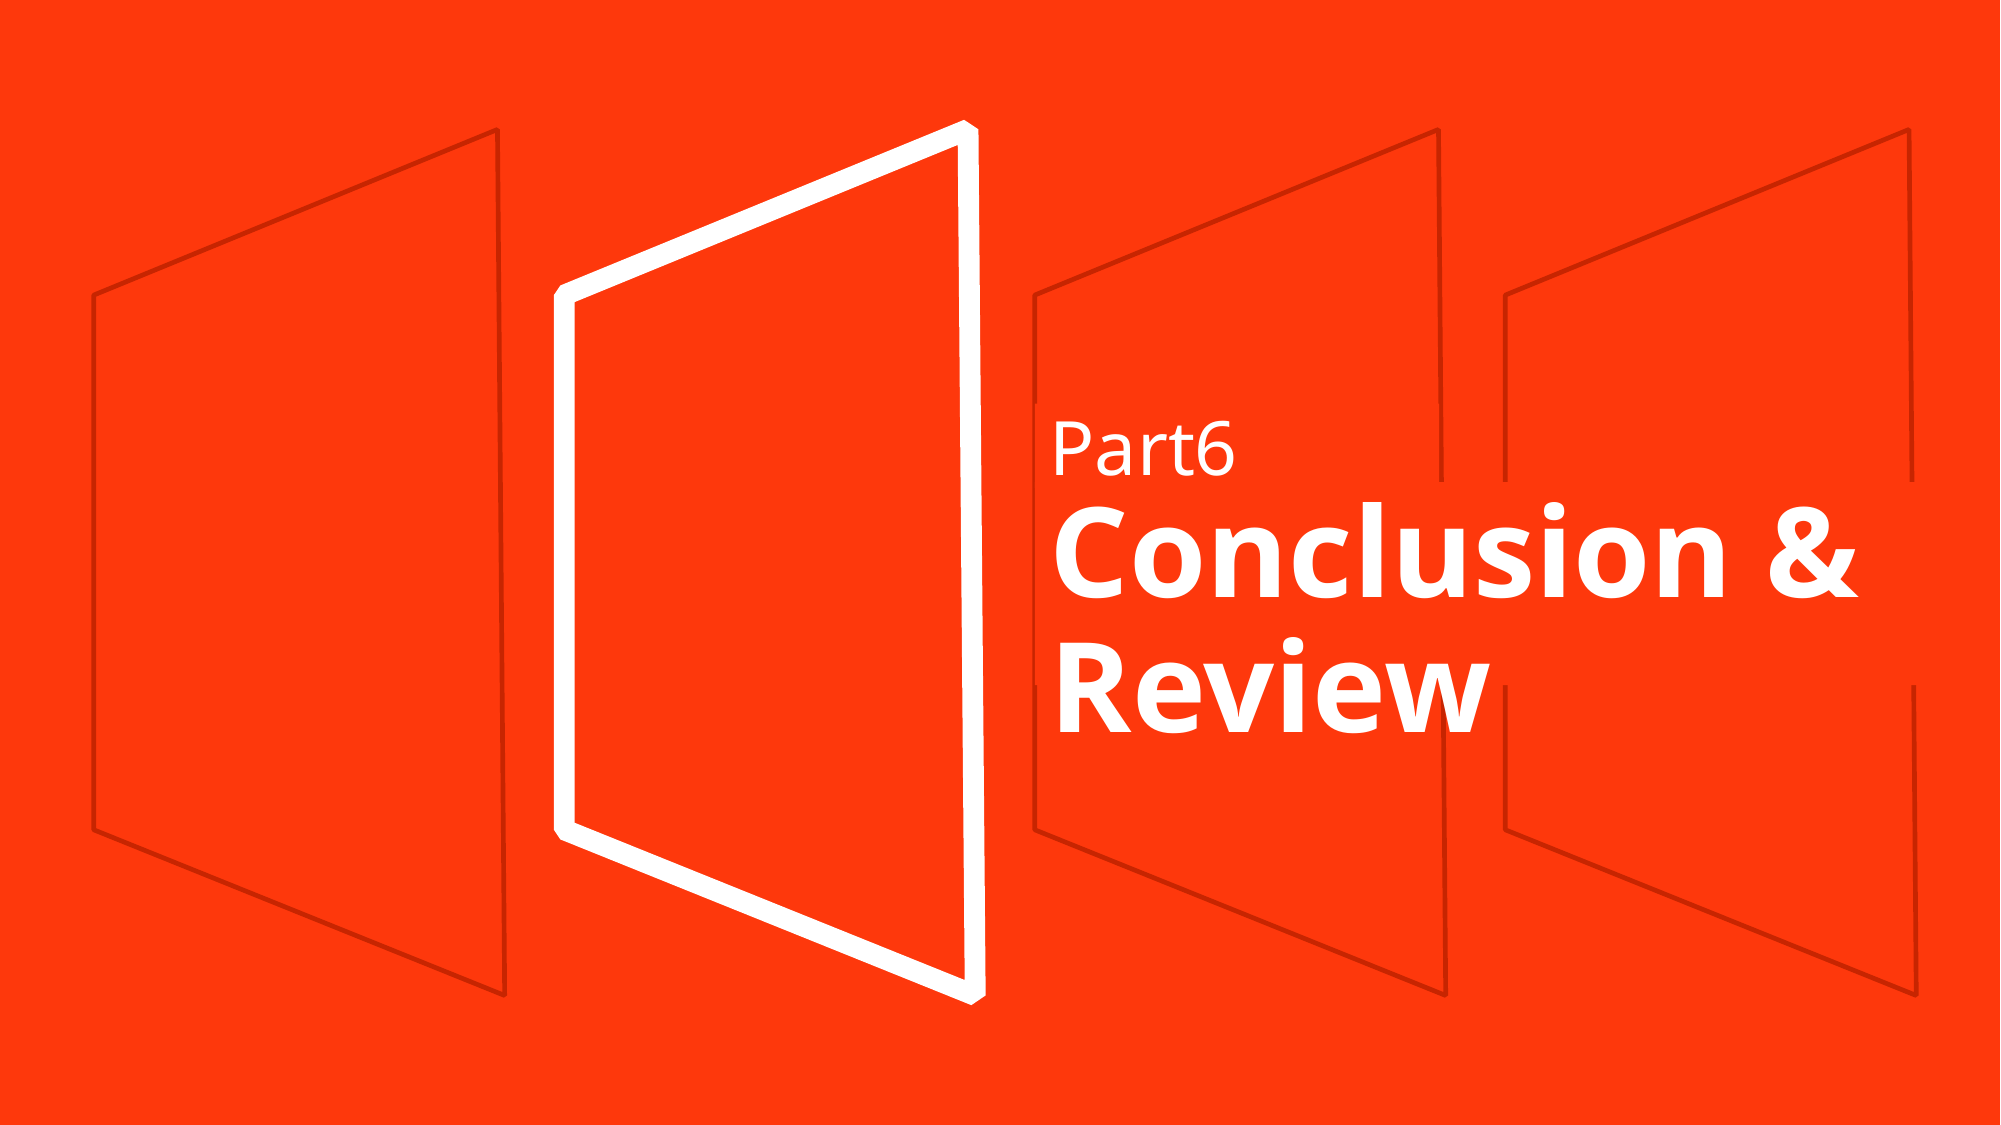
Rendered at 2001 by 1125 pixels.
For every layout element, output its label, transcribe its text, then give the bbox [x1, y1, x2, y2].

list Conclusion & Review [1034, 482, 2000, 686]
list Part6 [1034, 403, 1440, 482]
